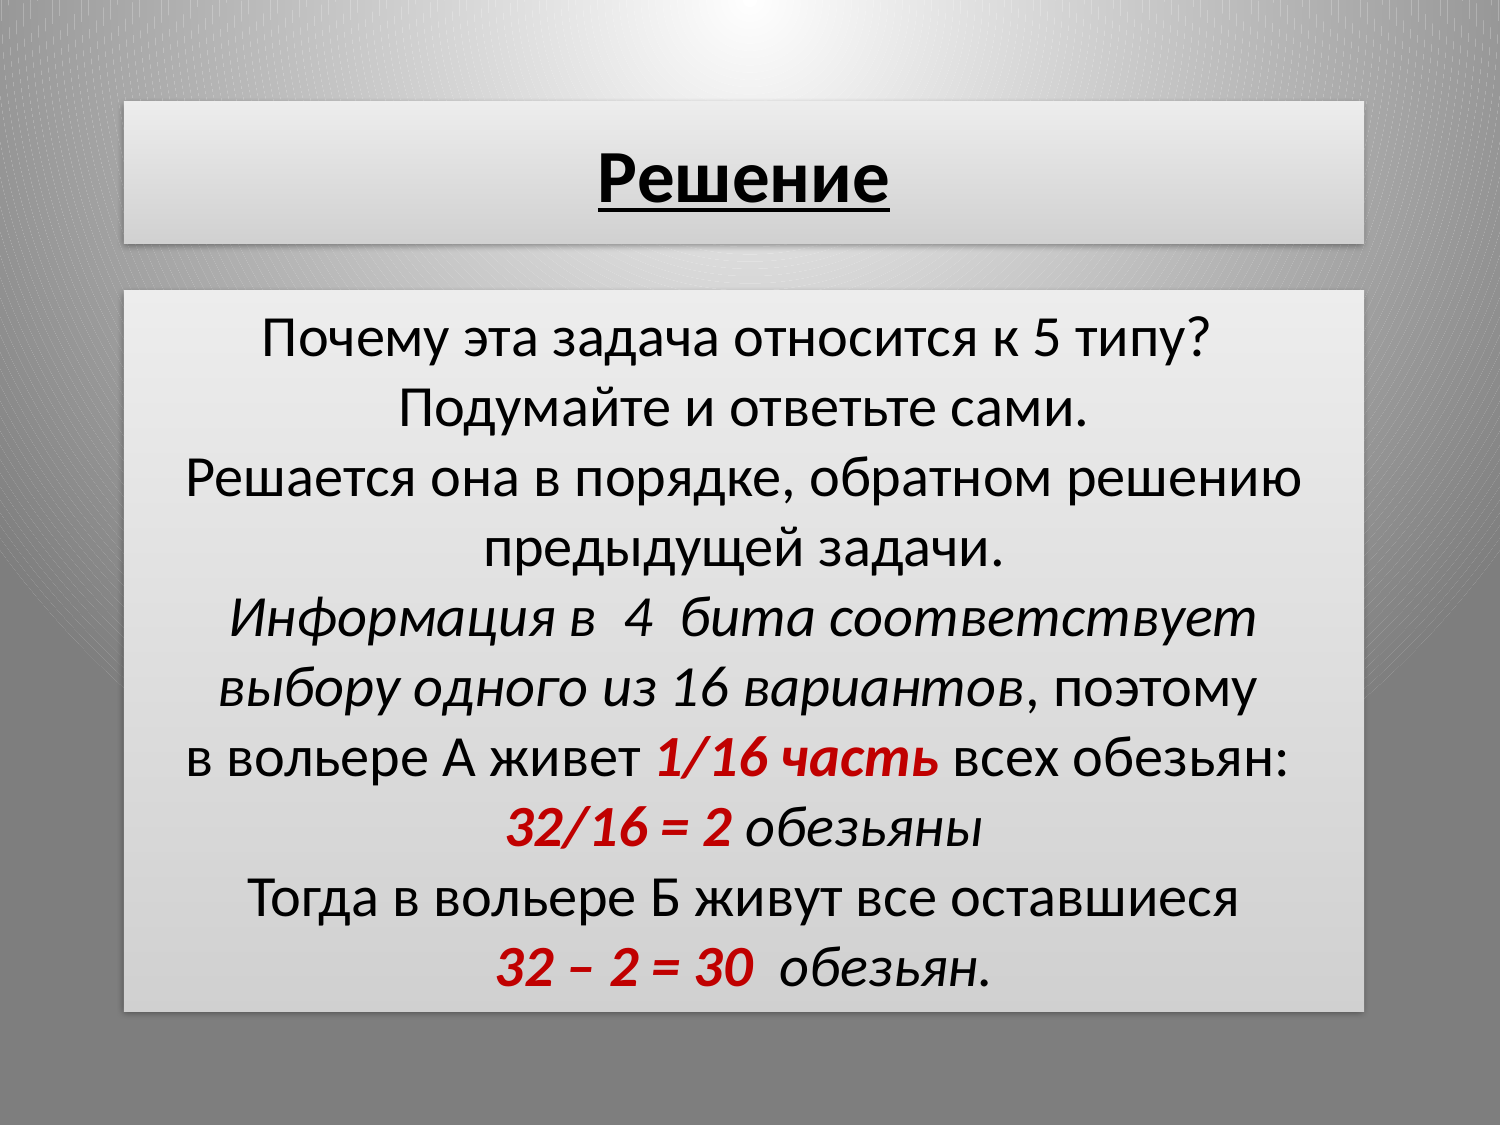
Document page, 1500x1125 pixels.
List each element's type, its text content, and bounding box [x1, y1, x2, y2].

title Решение [123, 101, 1365, 244]
list Почему эта задача относится к 5 типу? Подумайте и ответьте сами. Решается она в порядке, обратном решению предыдущей задачи. Информация в 4 бита соответствует выбору одного из 16 вариантов, поэтому в вольере А живет 1/16 часть всех обезьян: 32/16 = 2 обезьяны Тогда в вольере Б живут все оставшиеся 32 – 2 = 30 обезьян. [123, 290, 1365, 1012]
